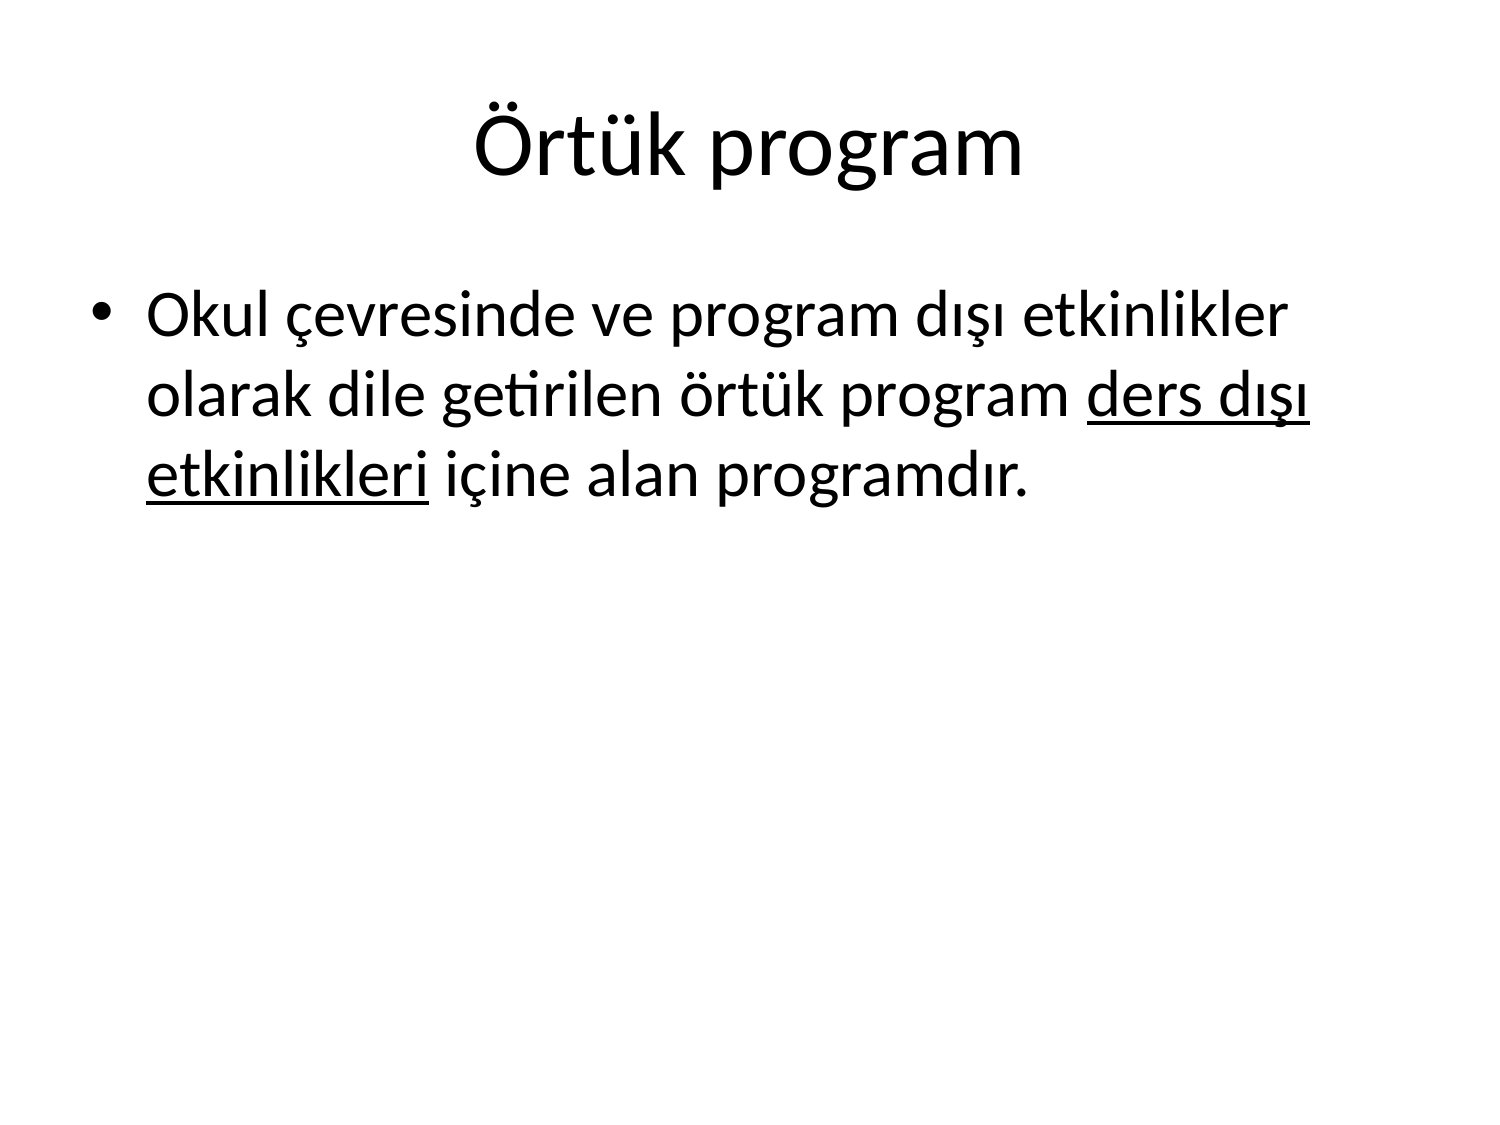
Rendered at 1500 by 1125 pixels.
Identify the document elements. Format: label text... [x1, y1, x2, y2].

title Örtük program [75, 45, 1425, 233]
list Okul çevresinde ve program dışı etkinlikler olarak dile getirilen örtük program ders dışı etkinlikleri içine alan programdır. [75, 262, 1425, 1005]
